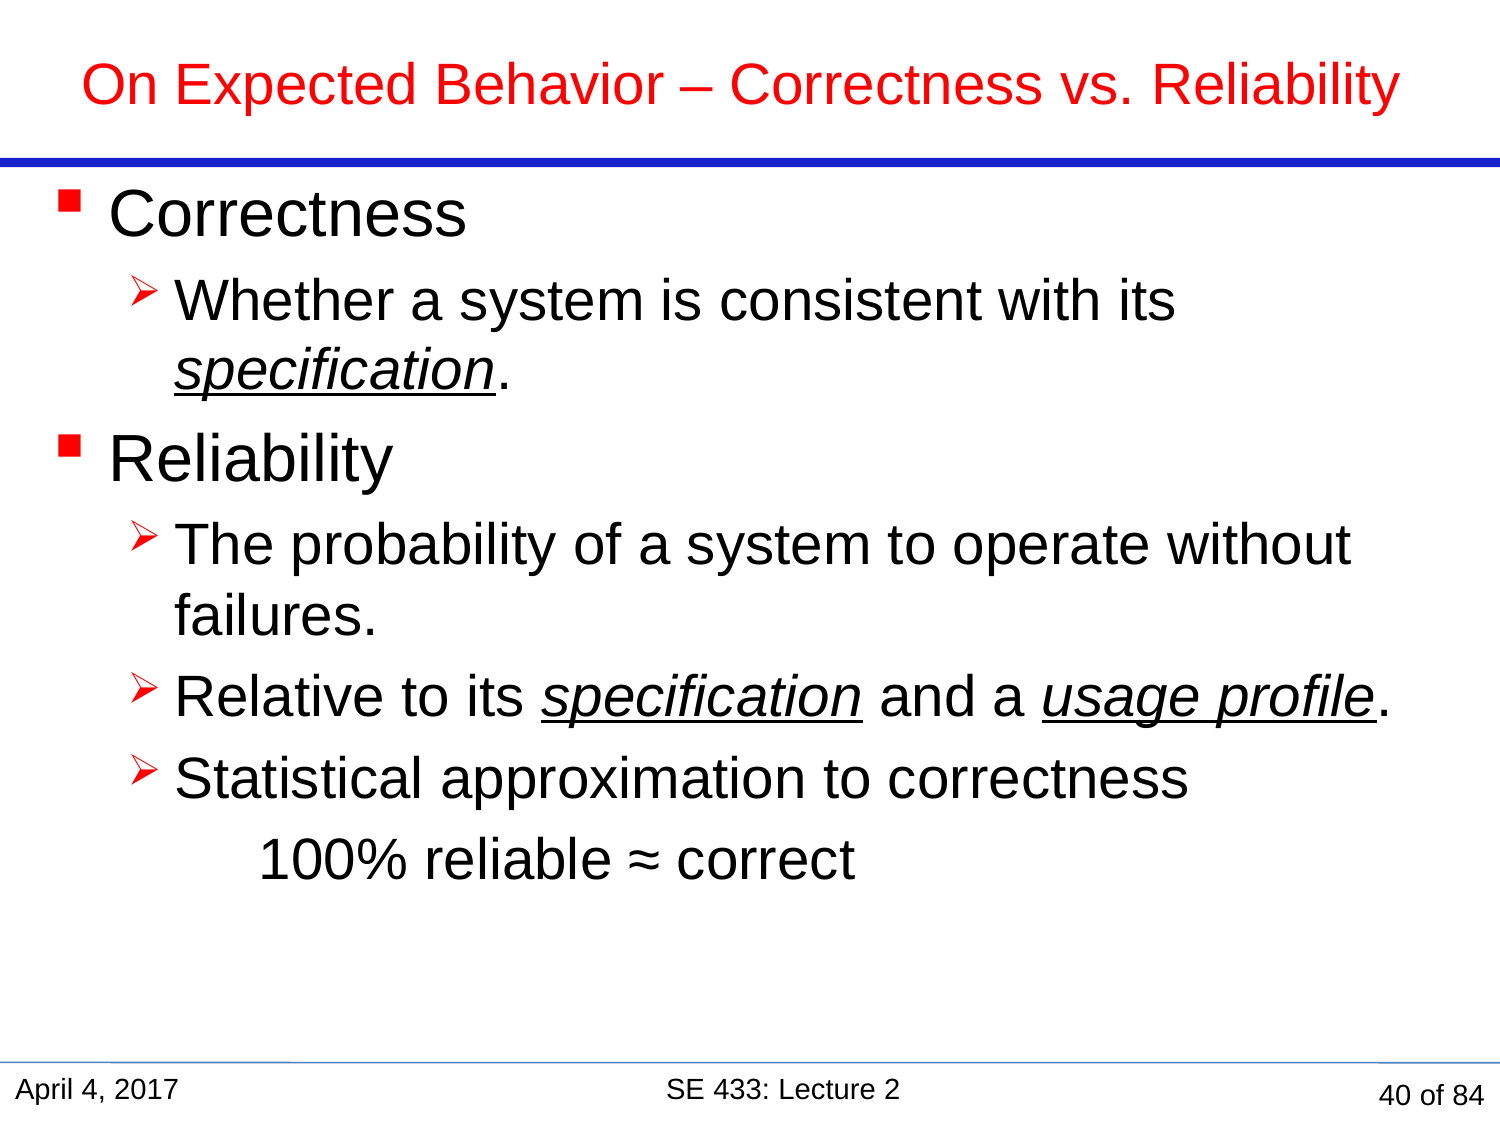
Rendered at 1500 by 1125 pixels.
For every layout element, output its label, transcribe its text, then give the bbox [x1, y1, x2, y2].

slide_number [0, 1062, 324, 1125]
title On Expected Behavior – Correctness vs. Reliability [0, 0, 1500, 163]
list Correctness Whether a system is consistent with its specification. Reliability The probability of a system to operate without failures. Relative to its specification and a usage profile. Statistical approximation to correctness 100% reliable ≈ correct [37, 162, 1463, 1062]
slide_number 40 of 84 [1249, 1062, 1500, 1125]
footer SE 433: Lecture 2 [324, 1062, 1249, 1125]
